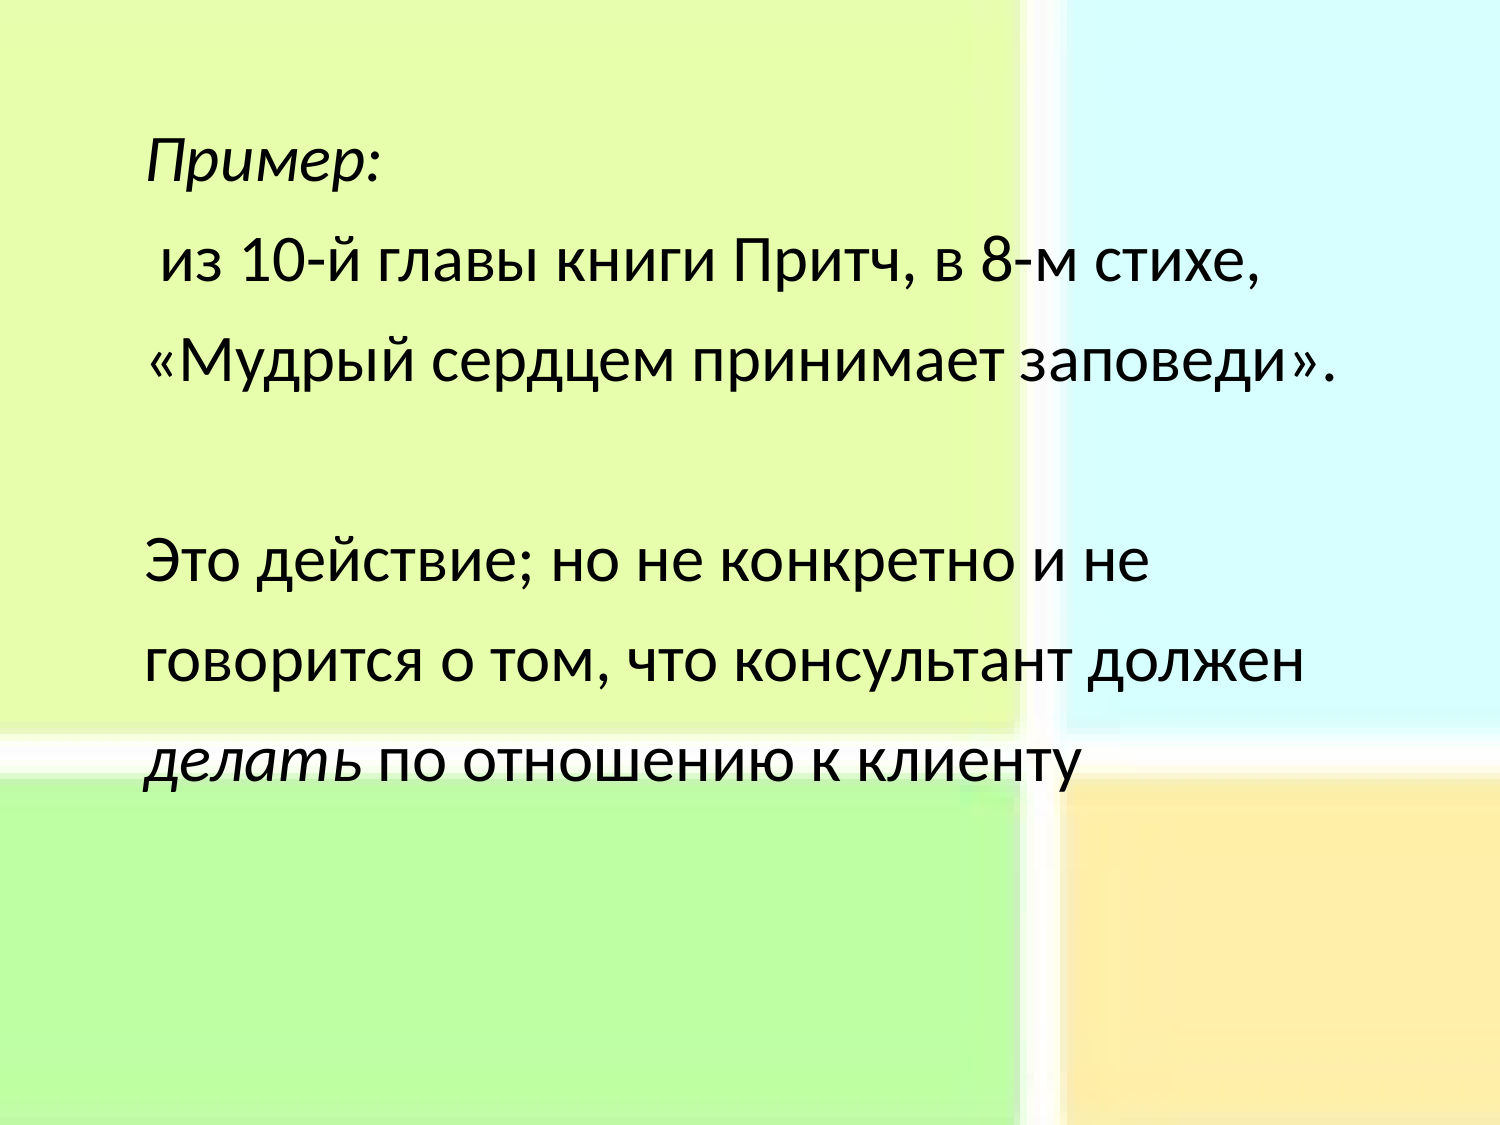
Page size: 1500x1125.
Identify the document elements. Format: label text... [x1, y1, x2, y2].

picture [0, 0, 1500, 1125]
text_box Пример: из 10-й главы книги Притч, в 8-м стихе, «Мудрый сердцем принимает заповеди». Это действие; но не конкретно и не говорится о том, что консультант должен делать по отношению к клиенту [129, 87, 1355, 848]
